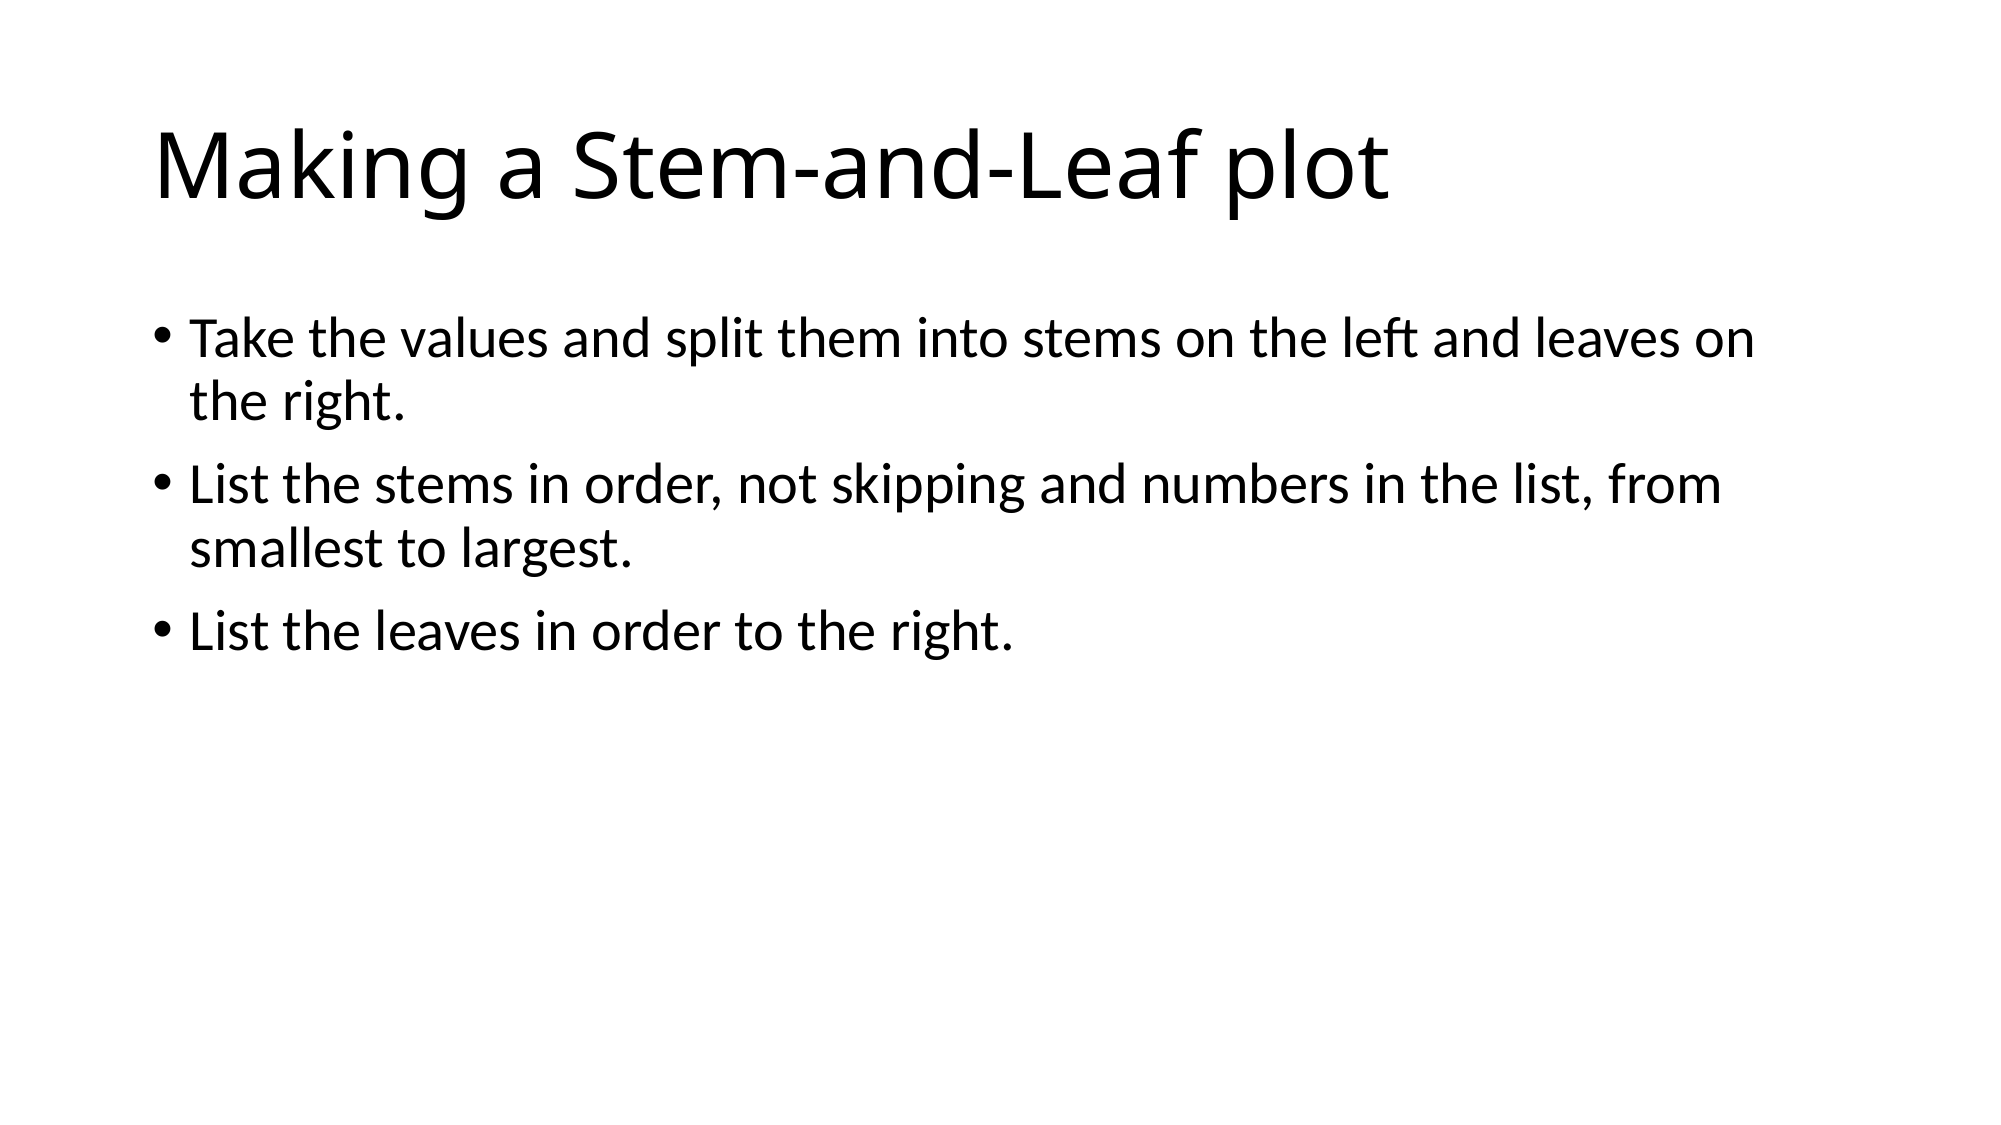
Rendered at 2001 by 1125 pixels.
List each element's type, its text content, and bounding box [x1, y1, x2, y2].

list Take the values and split them into stems on the left and leaves on the right. List the stems in order, not skipping and numbers in the list, from smallest to largest. List the leaves in order to the right. [137, 299, 1863, 1014]
title Making a Stem-and-Leaf plot [137, 59, 1863, 278]
